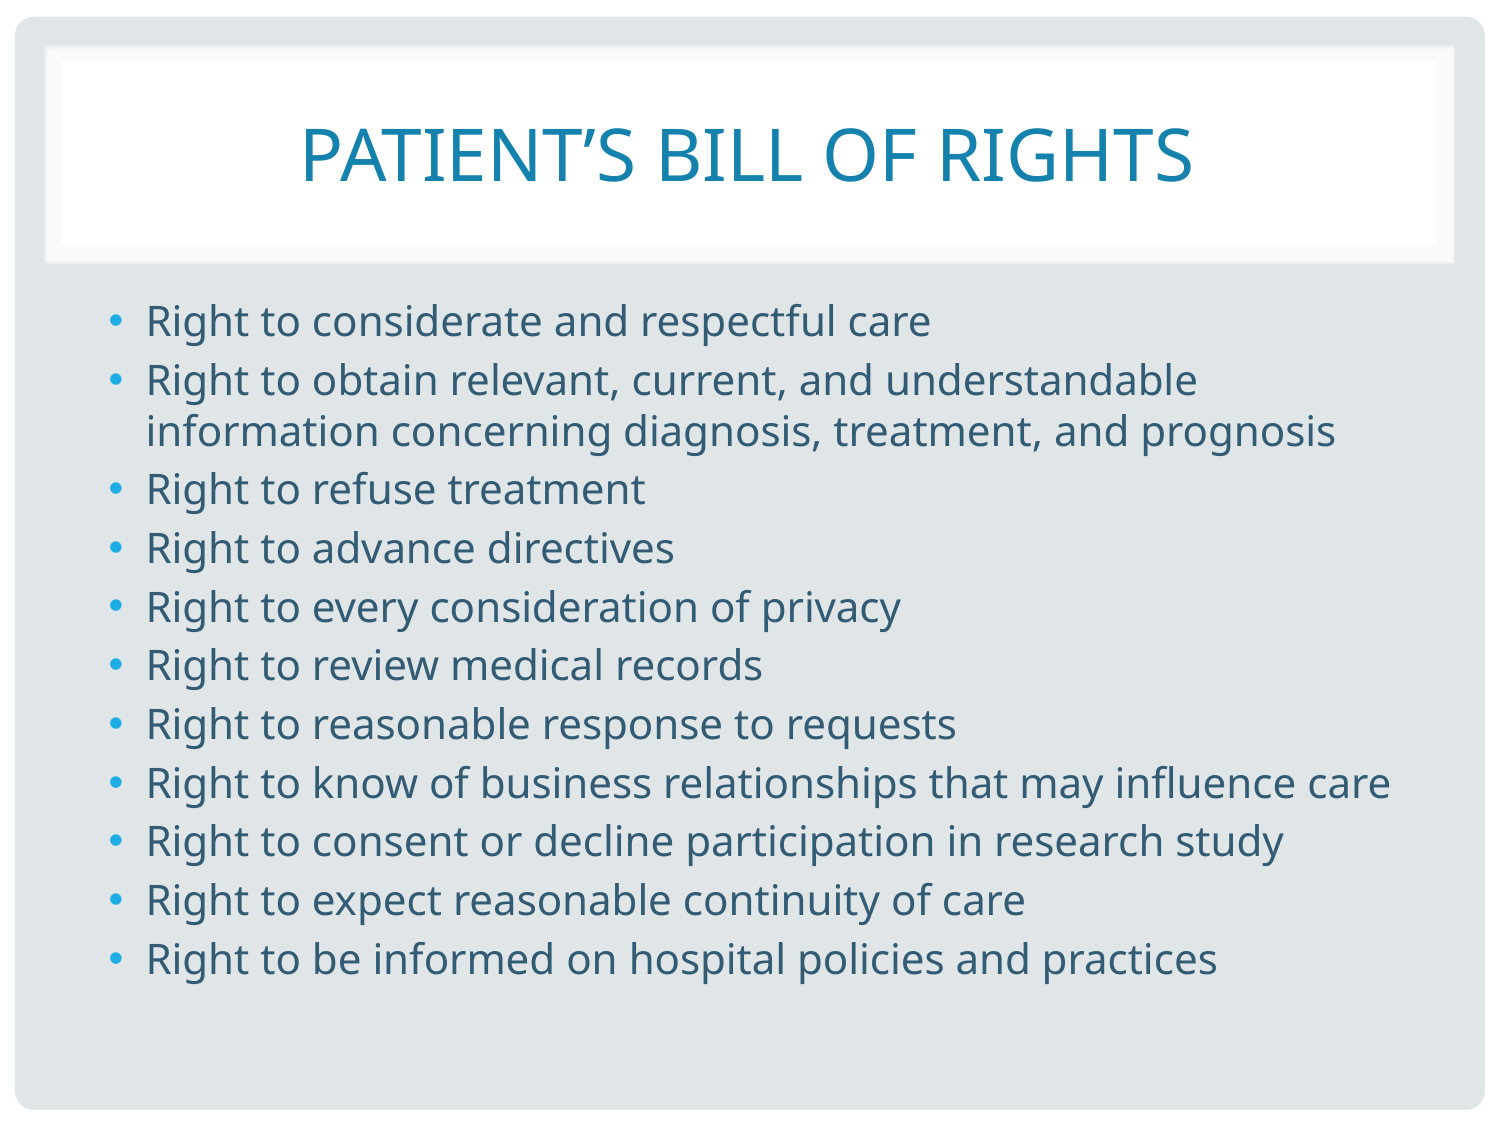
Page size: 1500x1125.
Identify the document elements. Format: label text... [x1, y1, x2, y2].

title Patient’s Bill of Rights [69, 66, 1425, 238]
list Right to considerate and respectful care Right to obtain relevant, current, and understandable information concerning diagnosis, treatment, and prognosis Right to refuse treatment Right to advance directives Right to every consideration of privacy Right to review medical records Right to reasonable response to requests Right to know of business relationships that may influence care Right to consent or decline participation in research study Right to expect reasonable continuity of care Right to be informed on hospital policies and practices [75, 287, 1425, 1005]
